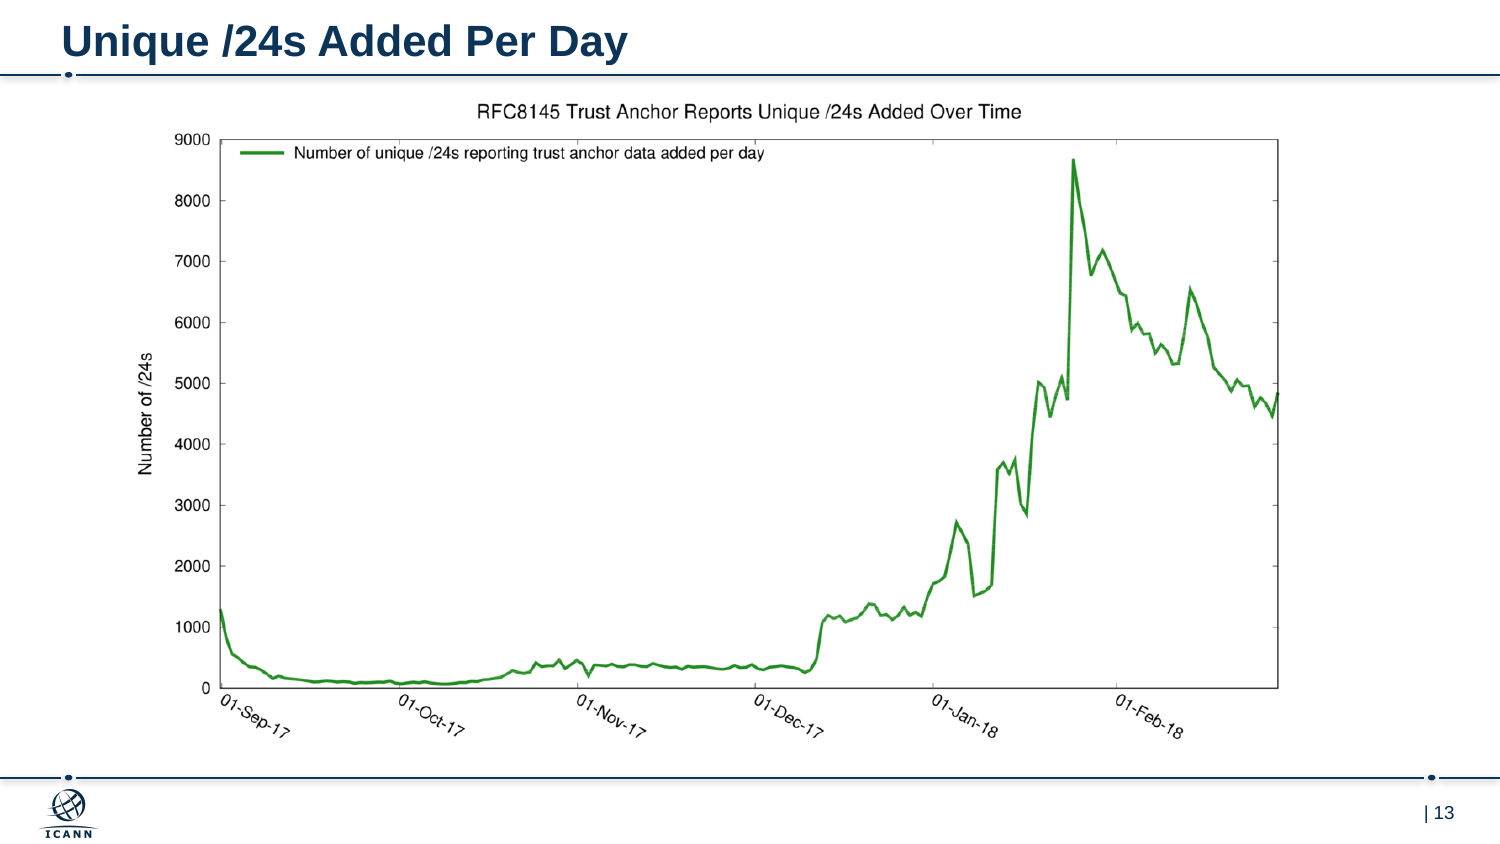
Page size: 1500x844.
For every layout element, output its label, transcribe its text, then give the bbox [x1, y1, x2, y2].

picture [38, 789, 99, 838]
title Unique /24s Added Per Day [61, 5, 1376, 62]
picture [130, 87, 1307, 748]
